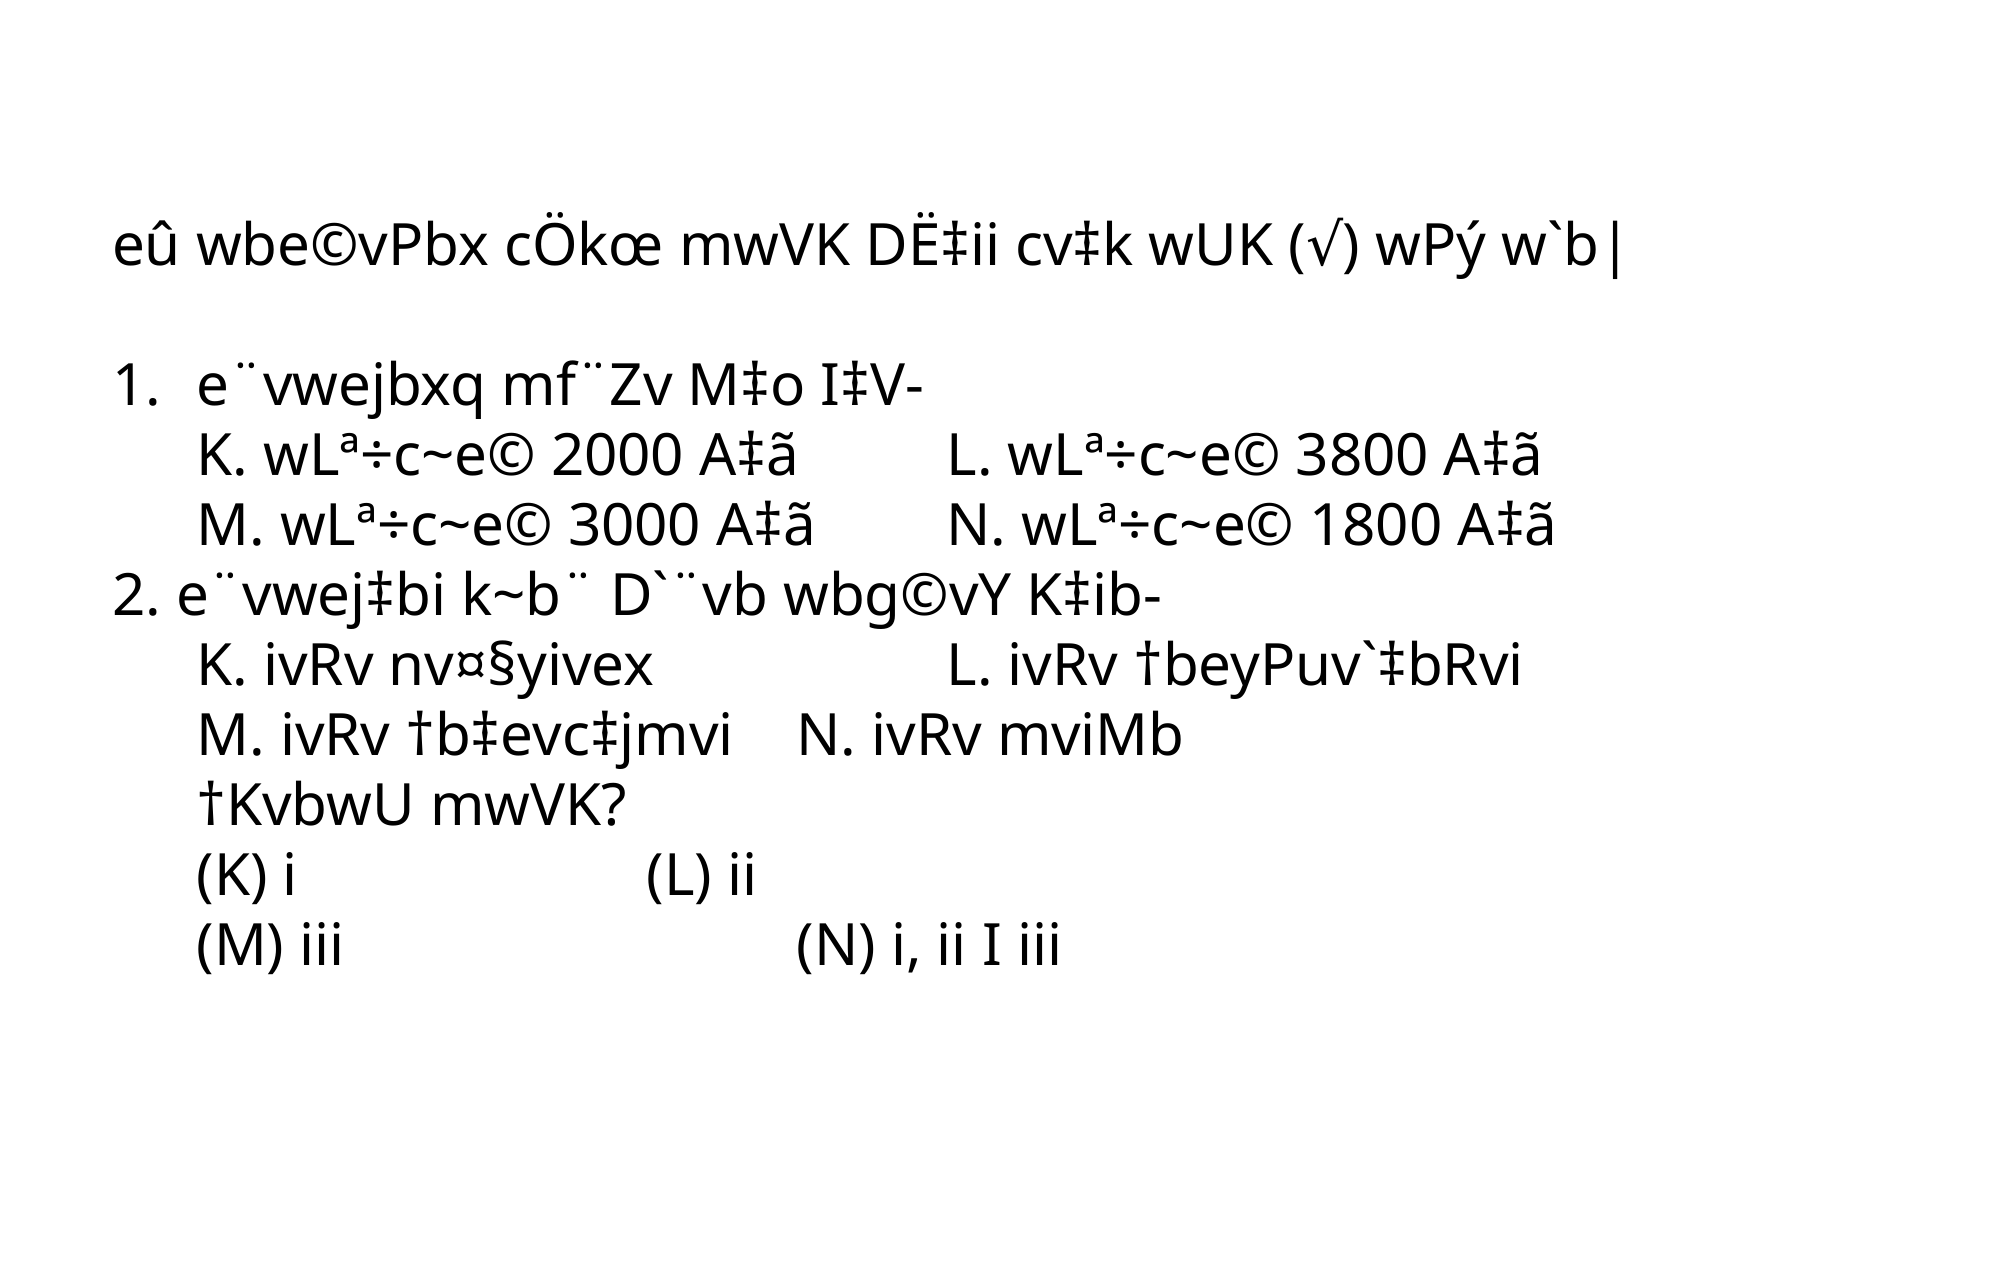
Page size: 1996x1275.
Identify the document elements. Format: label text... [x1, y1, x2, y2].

text_box eû wbe©vPbx cÖkœ mwVK DË‡ii cv‡k wUK (√) wPý w`b| e¨vwejbxq mf¨Zv M‡o I‡V- K. wLª÷c~e© 2000 A‡ã L. wLª÷c~e© 3800 A‡ã M. wLª÷c~e© 3000 A‡ã N. wLª÷c~e© 1800 A‡ã 2. e¨vwej‡bi k~b¨ D`¨vb wbg©vY K‡ib- K. ivRv nv¤§yivex L. ivRv †beyPuv`‡bRvi M. ivRv †b‡evc‡jmvi N. ivRv mviMb †KvbwU mwVK? (K) i (L) ii (M) iii (N) i, ii I iii [97, 199, 1860, 985]
